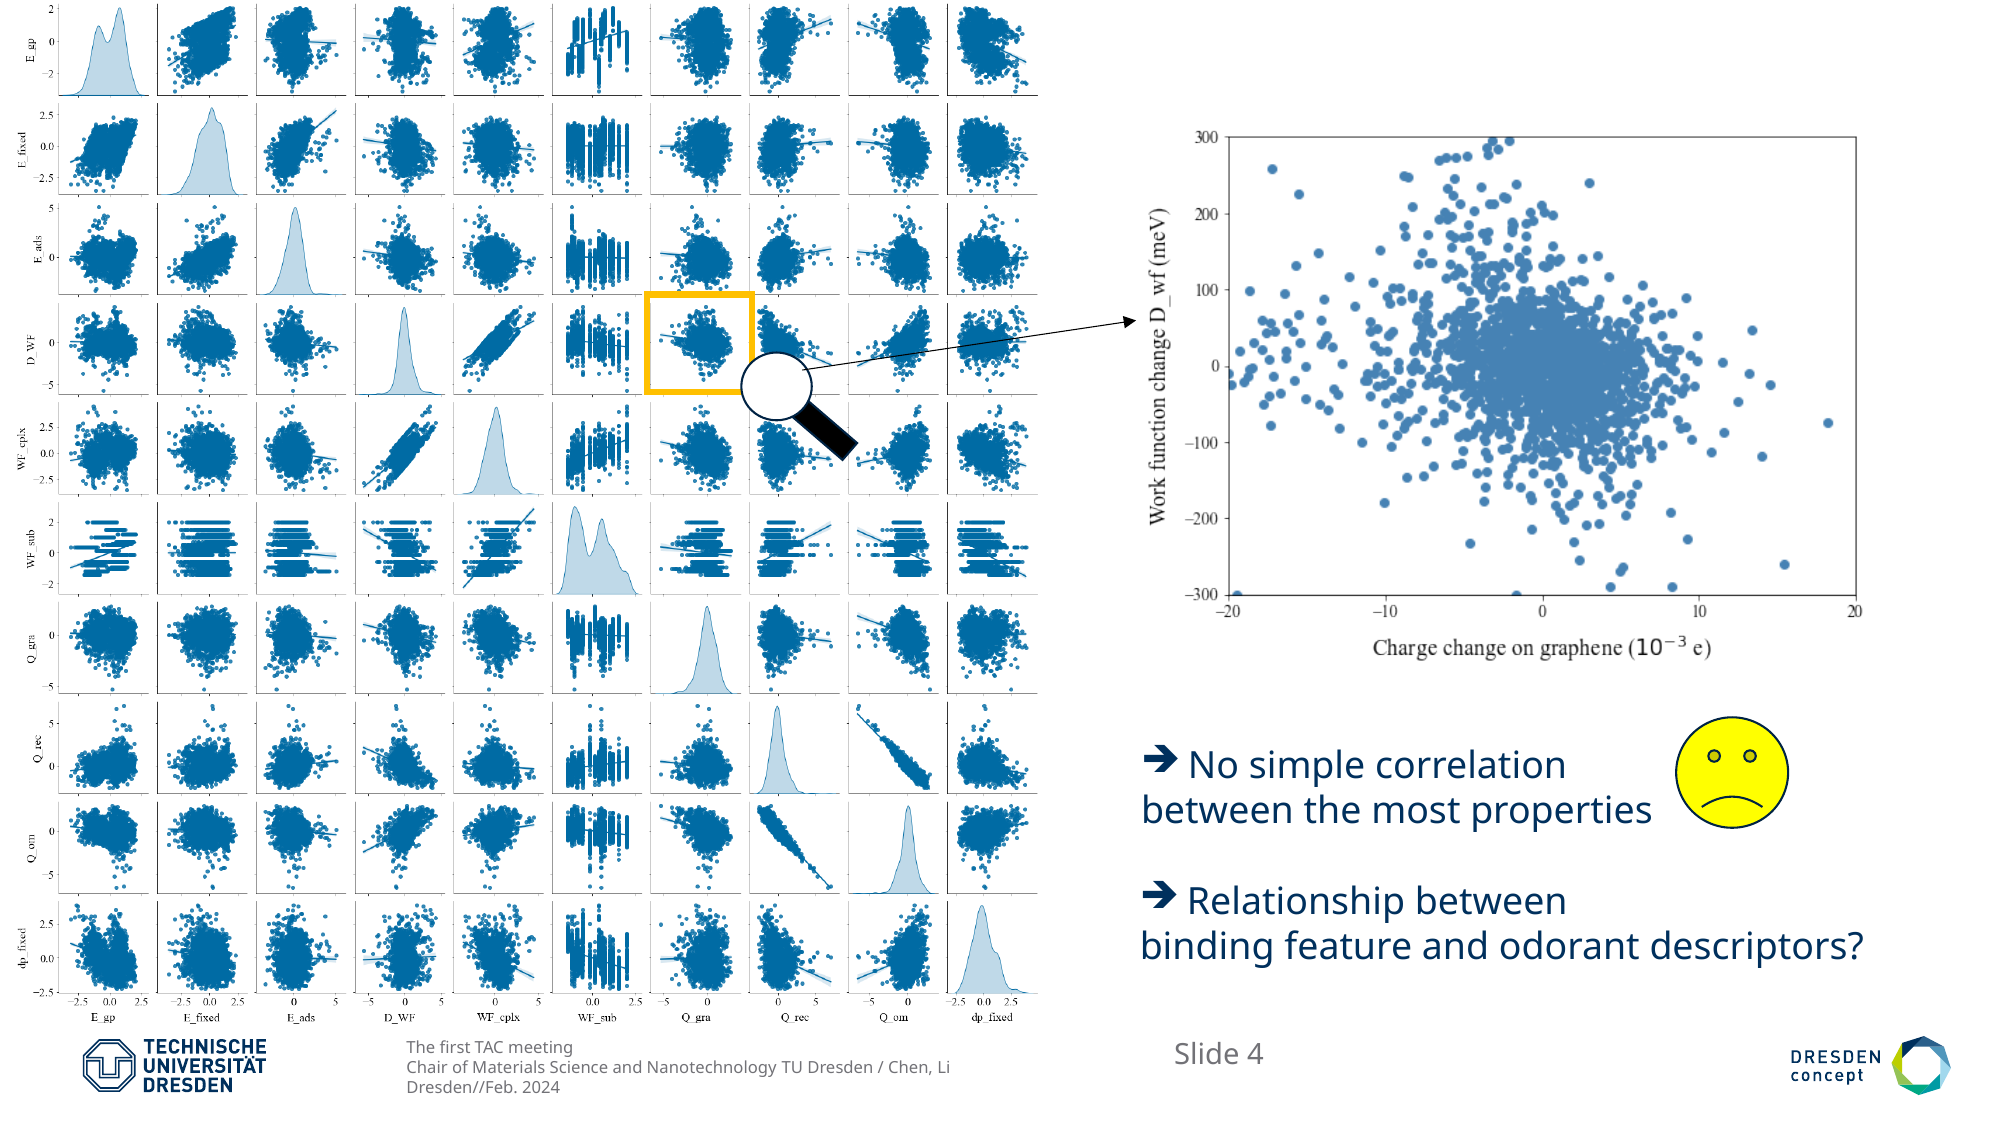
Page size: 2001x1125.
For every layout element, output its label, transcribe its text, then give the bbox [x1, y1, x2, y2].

picture [1140, 121, 1874, 675]
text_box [802, 320, 1137, 371]
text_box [741, 352, 858, 441]
text_box [1675, 716, 1790, 829]
text_box No simple correlation between the most properties [1126, 733, 1669, 869]
text_box Relationship between binding feature and odorant descriptors? [1125, 869, 1880, 975]
picture [13, 0, 1041, 1027]
